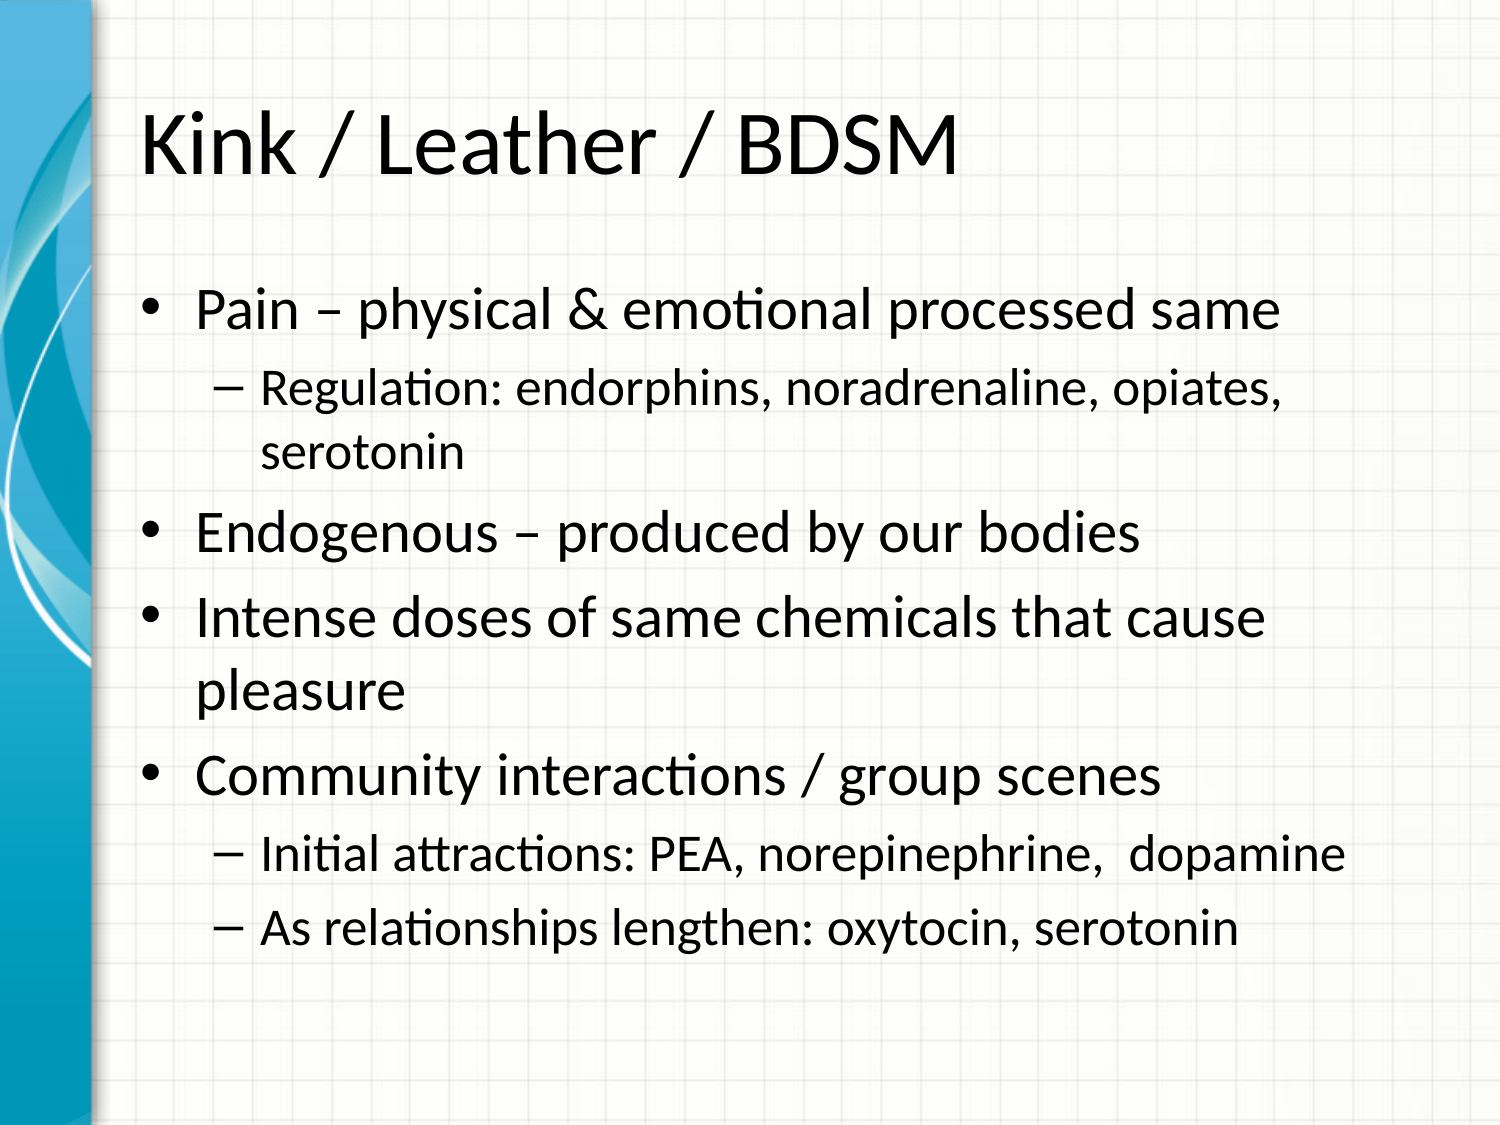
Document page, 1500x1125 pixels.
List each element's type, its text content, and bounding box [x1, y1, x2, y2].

title Kink / Leather / BDSM [125, 44, 1450, 232]
list Pain – physical & emotional processed same Regulation: endorphins, noradrenaline, opiates, serotonin Endogenous – produced by our bodies Intense doses of same chemicals that cause pleasure Community interactions / group scenes Initial attractions: PEA, norepinephrine, dopamine As relationships lengthen: oxytocin, serotonin [125, 261, 1450, 967]
picture [0, 0, 1500, 1125]
